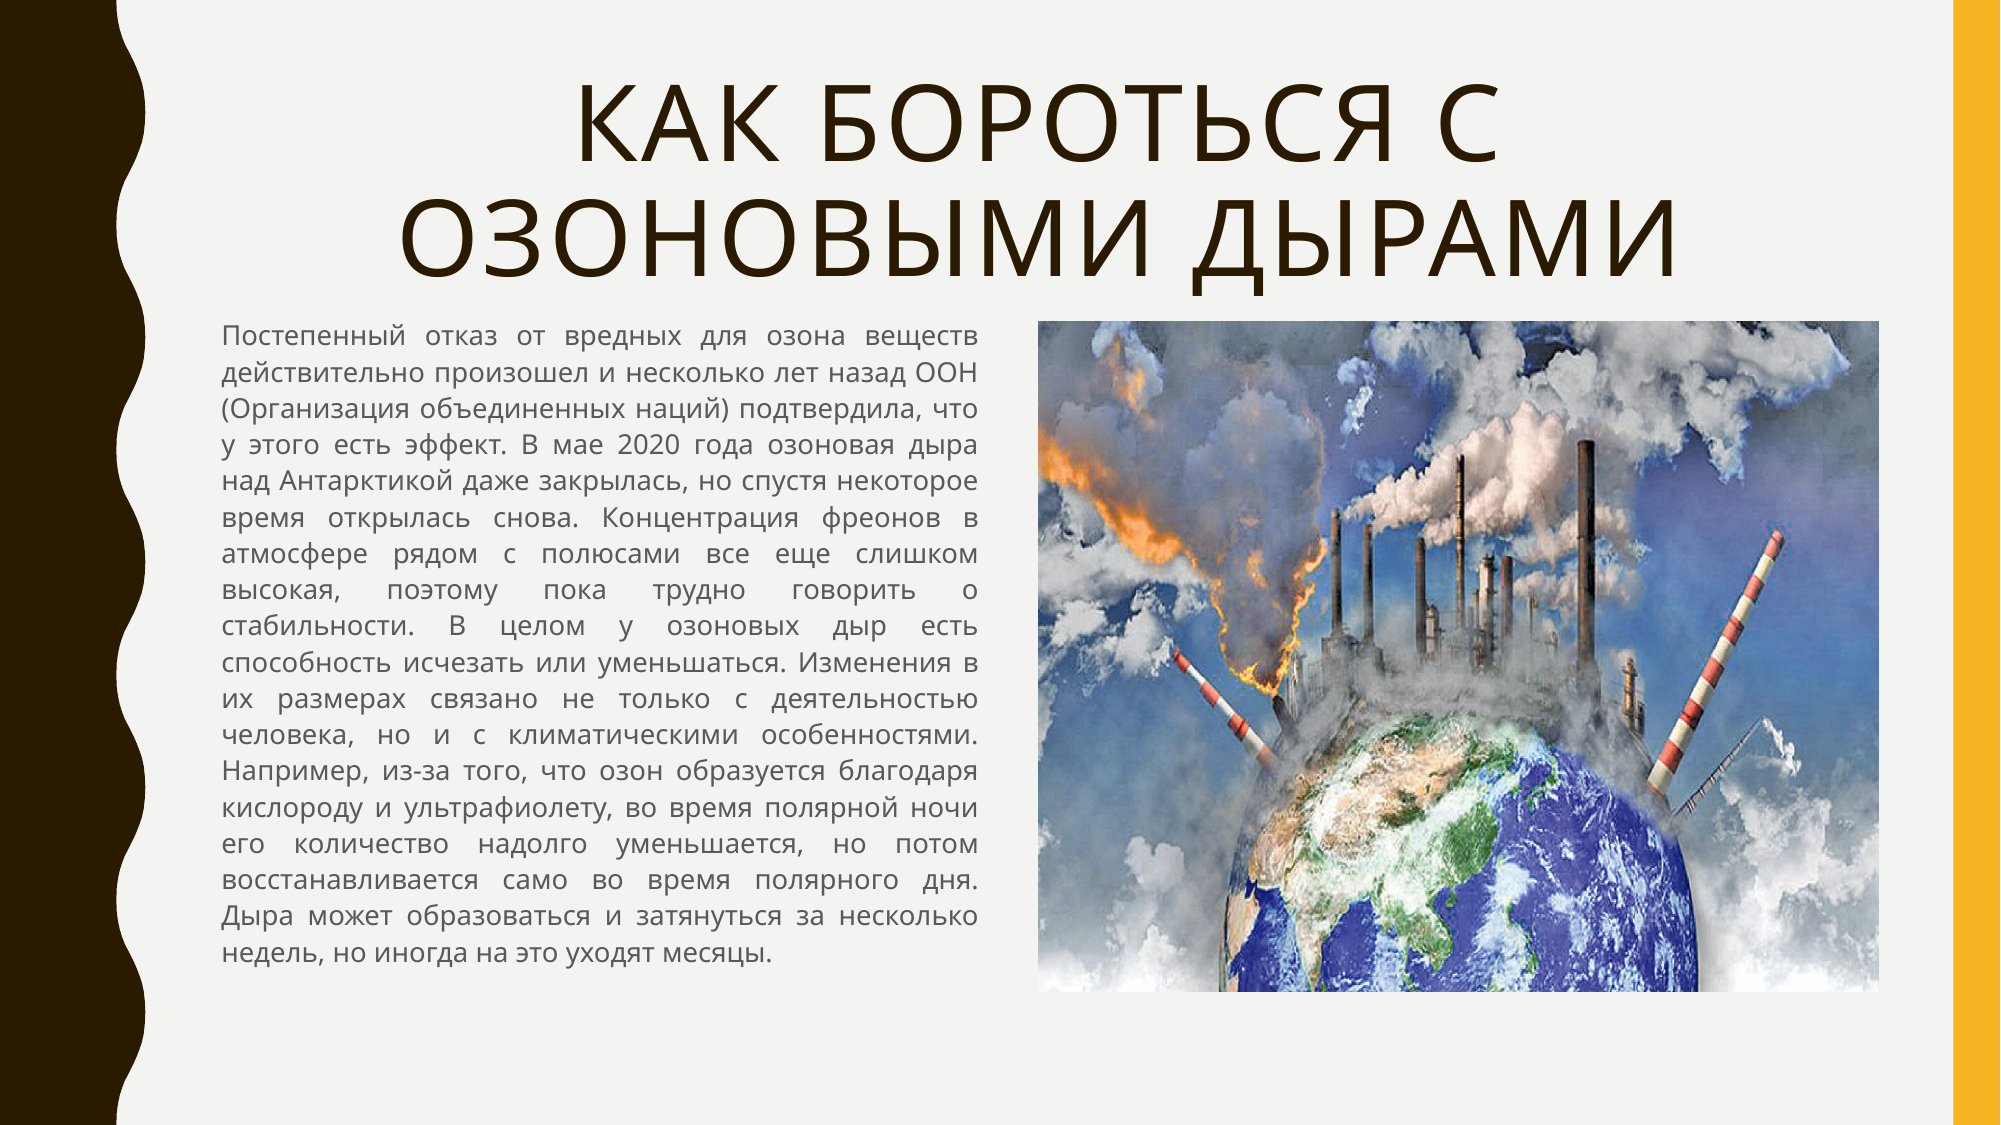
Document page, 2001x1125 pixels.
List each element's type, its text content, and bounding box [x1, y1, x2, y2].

list Постепенный отказ от вредных для озона веществ действительно произошел и несколько лет назад ООН (Организация объединенных наций) подтвердила, что у этого есть эффект. В мае 2020 года озоновая дыра над Антарктикой даже закрылась, но спустя некоторое время открылась снова. Концентрация фреонов в атмосфере рядом с полюсами все еще слишком высокая, поэтому пока трудно говорить о стабильности. В целом у озоновых дыр есть способность исчезать или уменьшаться. Изменения в их размерах связано не только с деятельностью человека, но и с климатическими особенностями. Например, из-за того, что озон образуется благодаря кислороду и ультрафиолету, во время полярной ночи его количество надолго уменьшается, но потом восстанавливается само во время полярного дня. Дыра может образоваться и затянуться за несколько недель, но иногда на это уходят месяцы. [206, 307, 994, 1020]
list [1038, 321, 1879, 992]
title Как бороться с озоновыми дырами [205, 62, 1875, 308]
